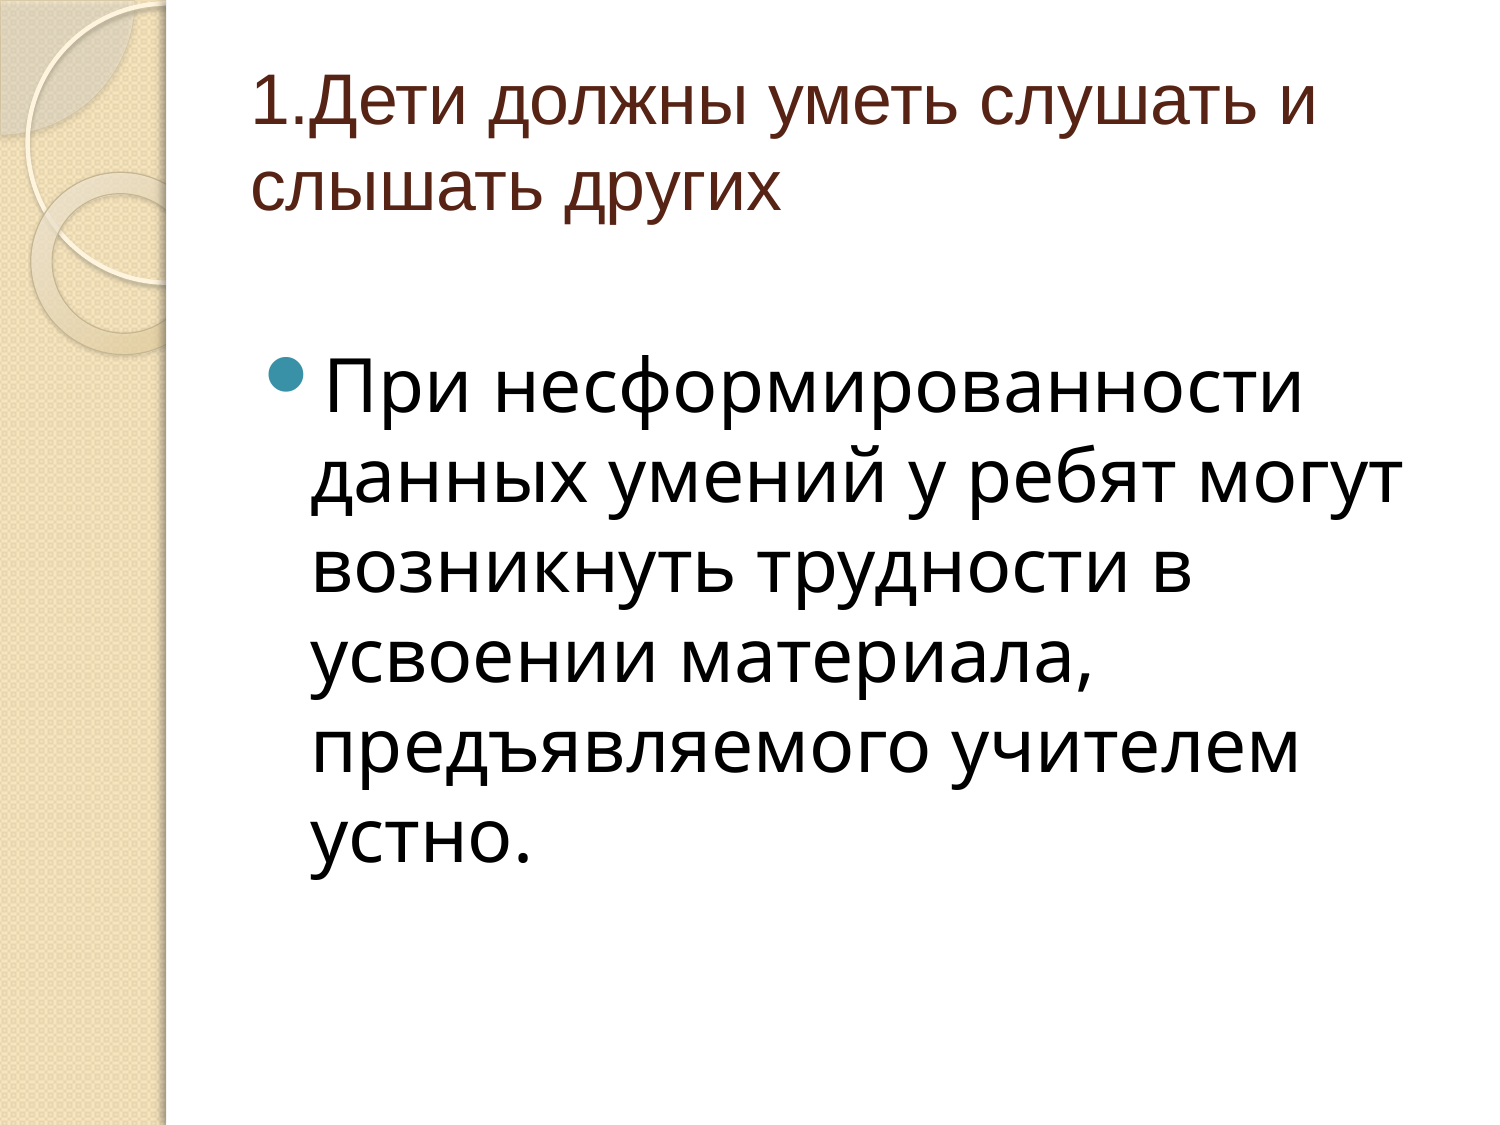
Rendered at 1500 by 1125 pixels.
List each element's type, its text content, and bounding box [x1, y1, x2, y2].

title 1.Дети должны уметь слушать и слышать других [235, 45, 1466, 233]
list При несформированности данных умений у ребят могут возникнуть трудности в усвоении материала, предъявляемого учителем устно. [235, 237, 1466, 1025]
